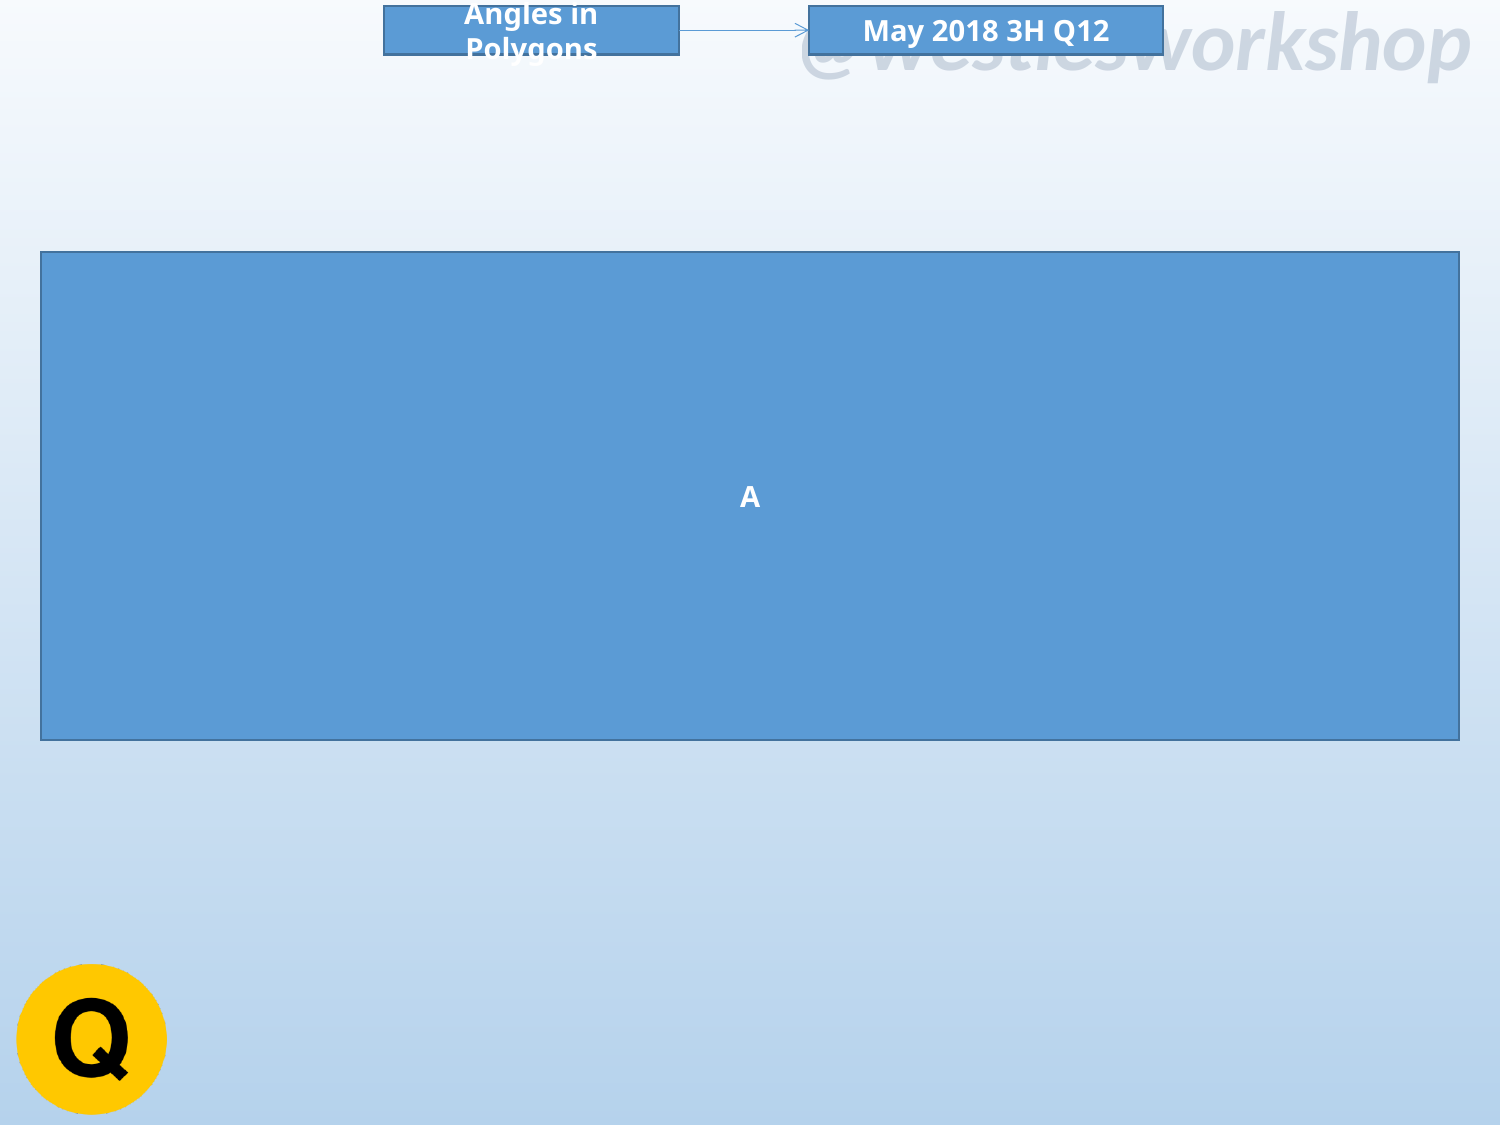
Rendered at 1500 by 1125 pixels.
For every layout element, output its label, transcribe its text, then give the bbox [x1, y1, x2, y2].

text_box May 2018 3H Q12 [808, 5, 1164, 56]
text_box Angles in Polygons [383, 5, 680, 56]
picture [41, 252, 1459, 740]
picture [0, 940, 191, 1125]
